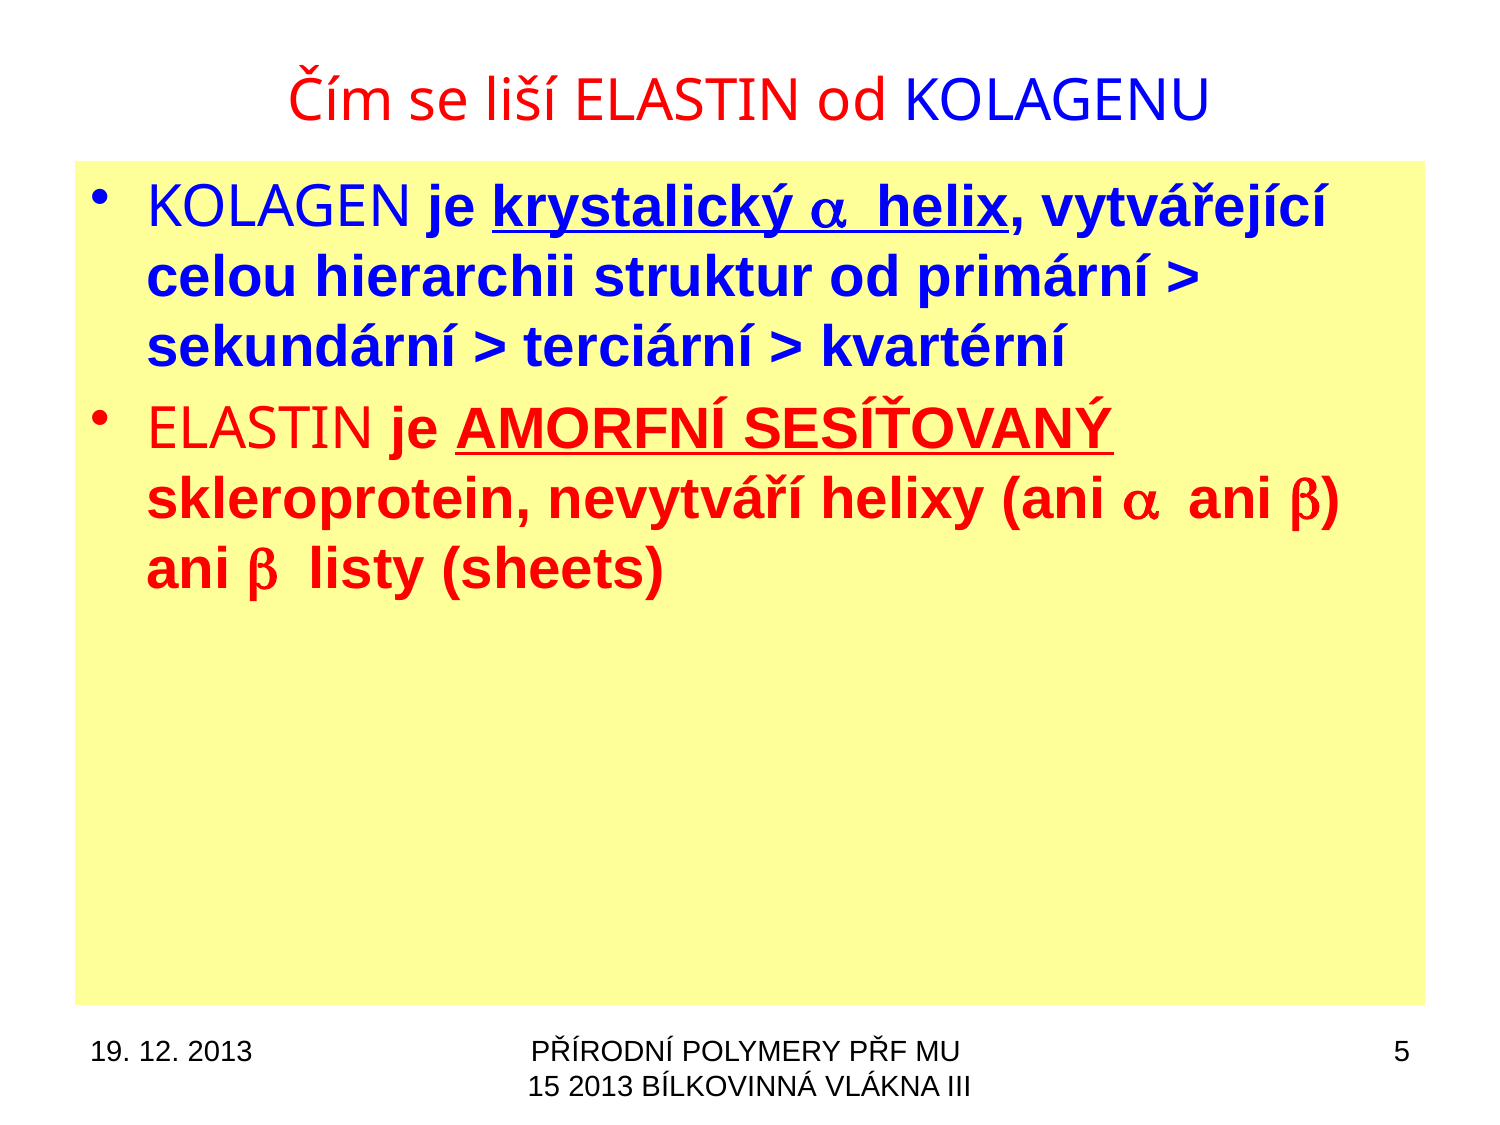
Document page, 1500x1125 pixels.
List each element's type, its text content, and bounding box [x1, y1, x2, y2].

slide_number 5 [1074, 1024, 1426, 1103]
footer PŘÍRODNÍ POLYMERY PŘF MU 15 2013 BÍLKOVINNÁ VLÁKNA III [512, 1024, 988, 1103]
list KOLAGEN je krystalický a helix, vytvářející celou hierarchii struktur od primární > sekundární > terciární > kvartérní ELASTIN je AMORFNÍ SESÍŤOVANÝ skleroprotein, nevytváří helixy (ani a ani b) ani b listy (sheets) [74, 160, 1426, 1006]
title Čím se liší ELASTIN od KOLAGENU [74, 44, 1426, 150]
slide_number 19. 12. 2013 [74, 1024, 426, 1103]
